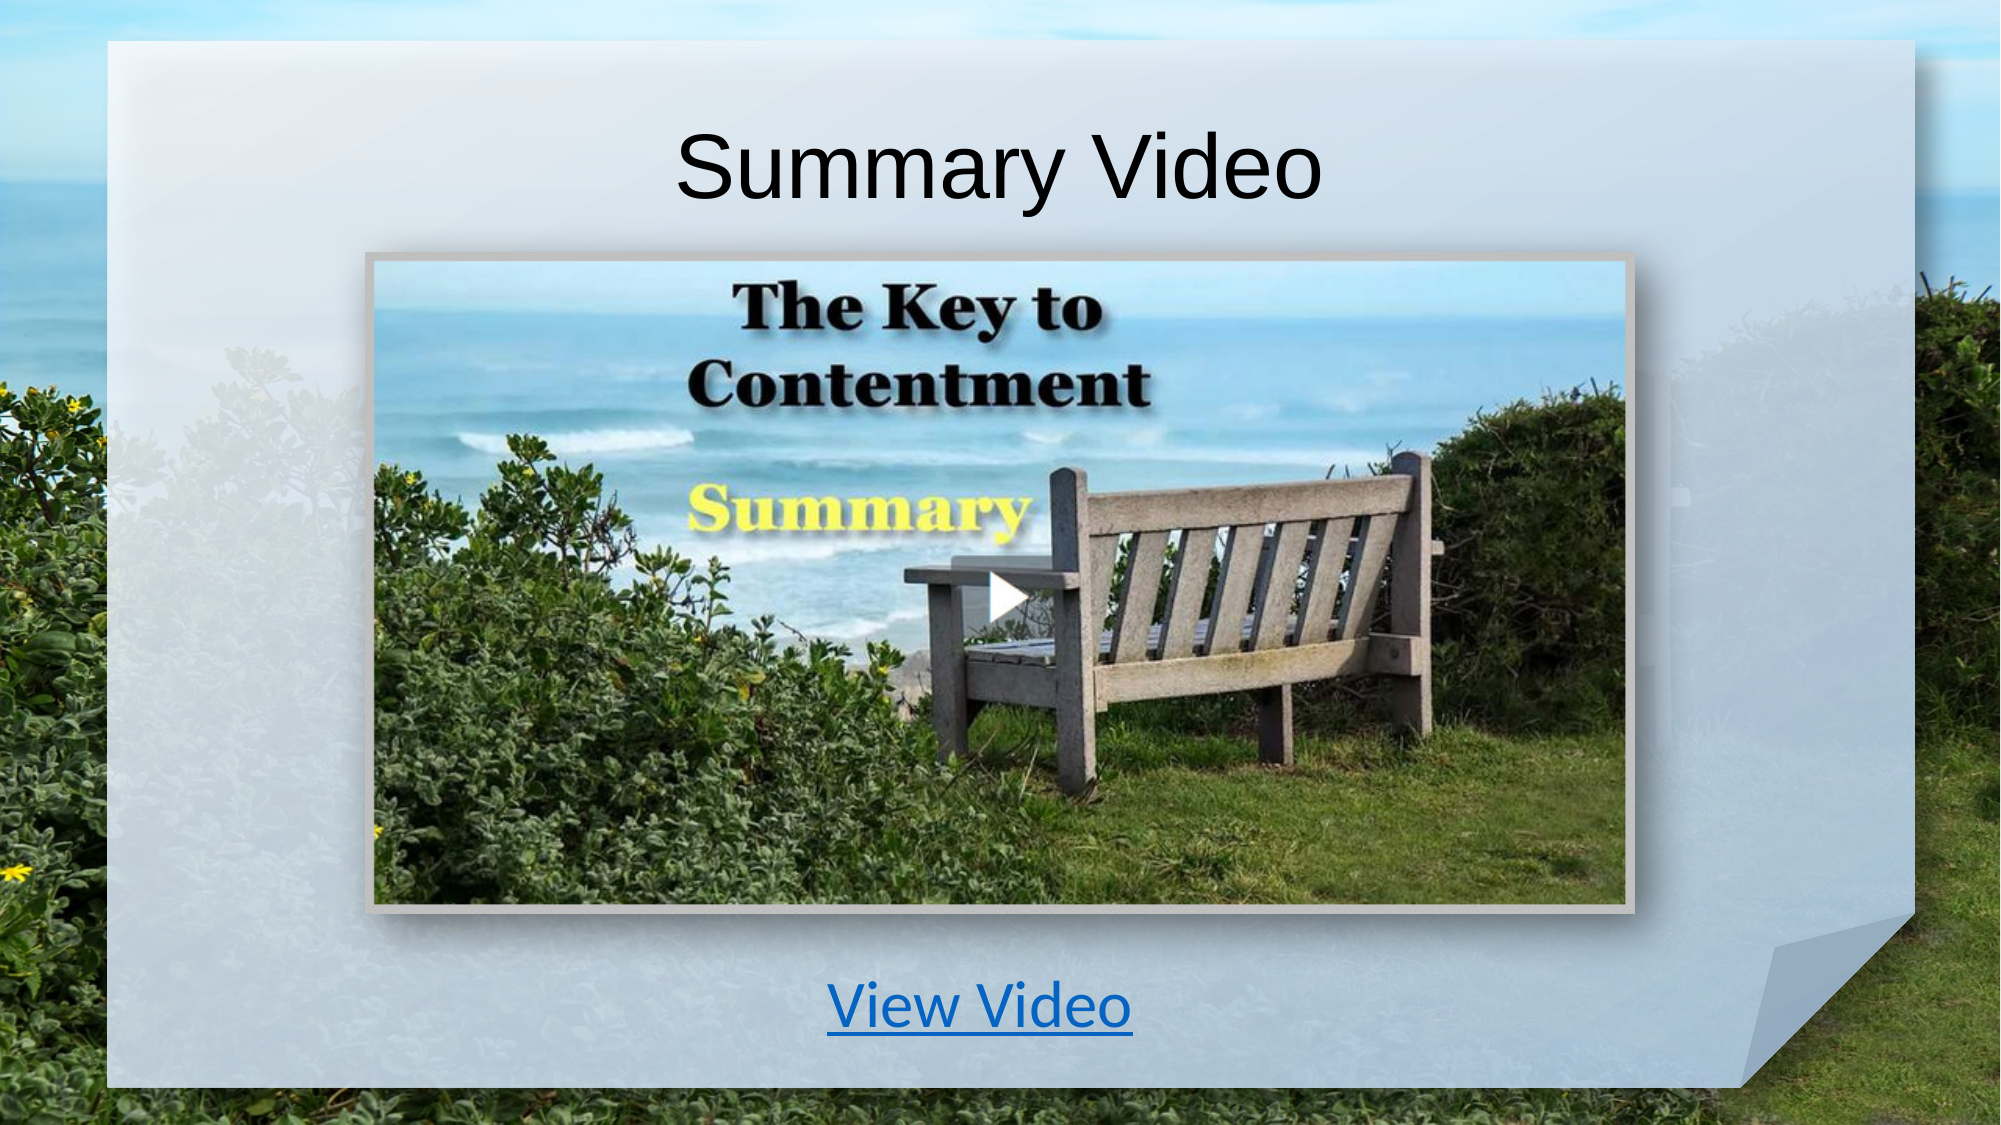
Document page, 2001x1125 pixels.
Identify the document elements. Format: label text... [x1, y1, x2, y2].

title Summary Video [137, 59, 1863, 278]
text_box View Video [634, 953, 1326, 1049]
picture [0, 0, 2001, 1125]
